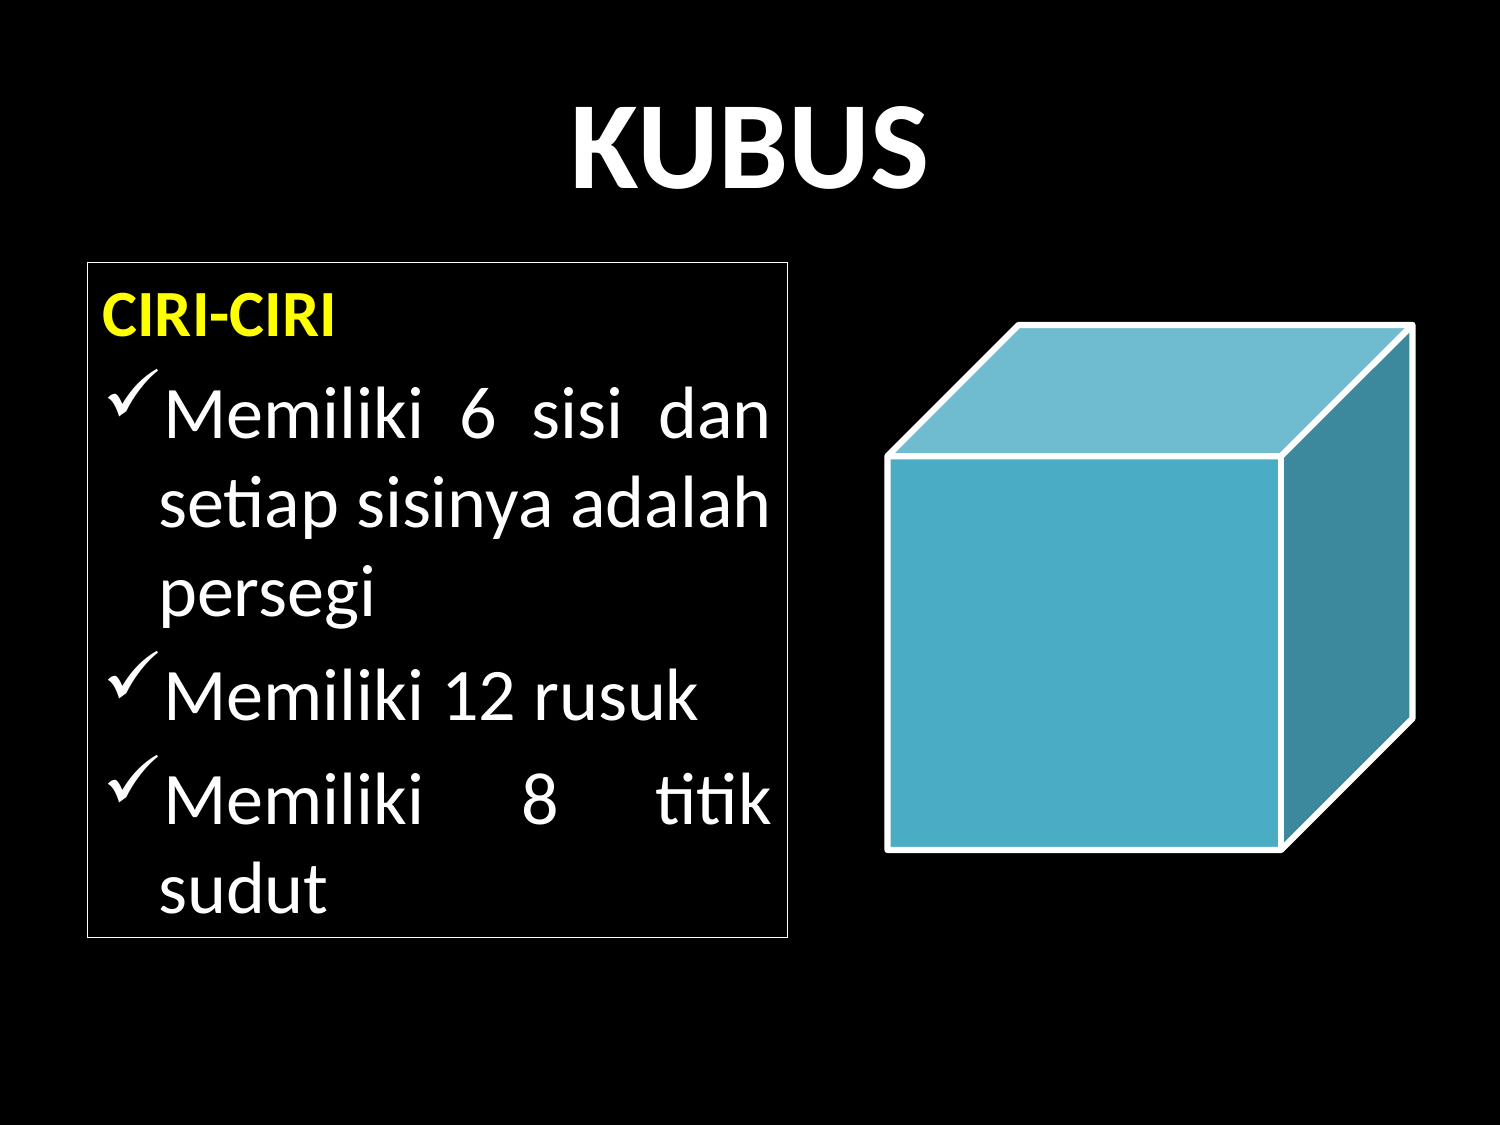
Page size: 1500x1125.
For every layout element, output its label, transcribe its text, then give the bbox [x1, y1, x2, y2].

text_box Rumus Volum Prisma tegak segi empat : V = p  l  t = L A  t [896, 329, 1402, 453]
title KUBUS [75, 45, 1425, 233]
list CIRI-CIRI Memiliki 6 sisi dan setiap sisinya adalah persegi Memiliki 12 rusuk Memiliki 8 titik sudut [87, 262, 788, 938]
text_box [884, 321, 1416, 854]
